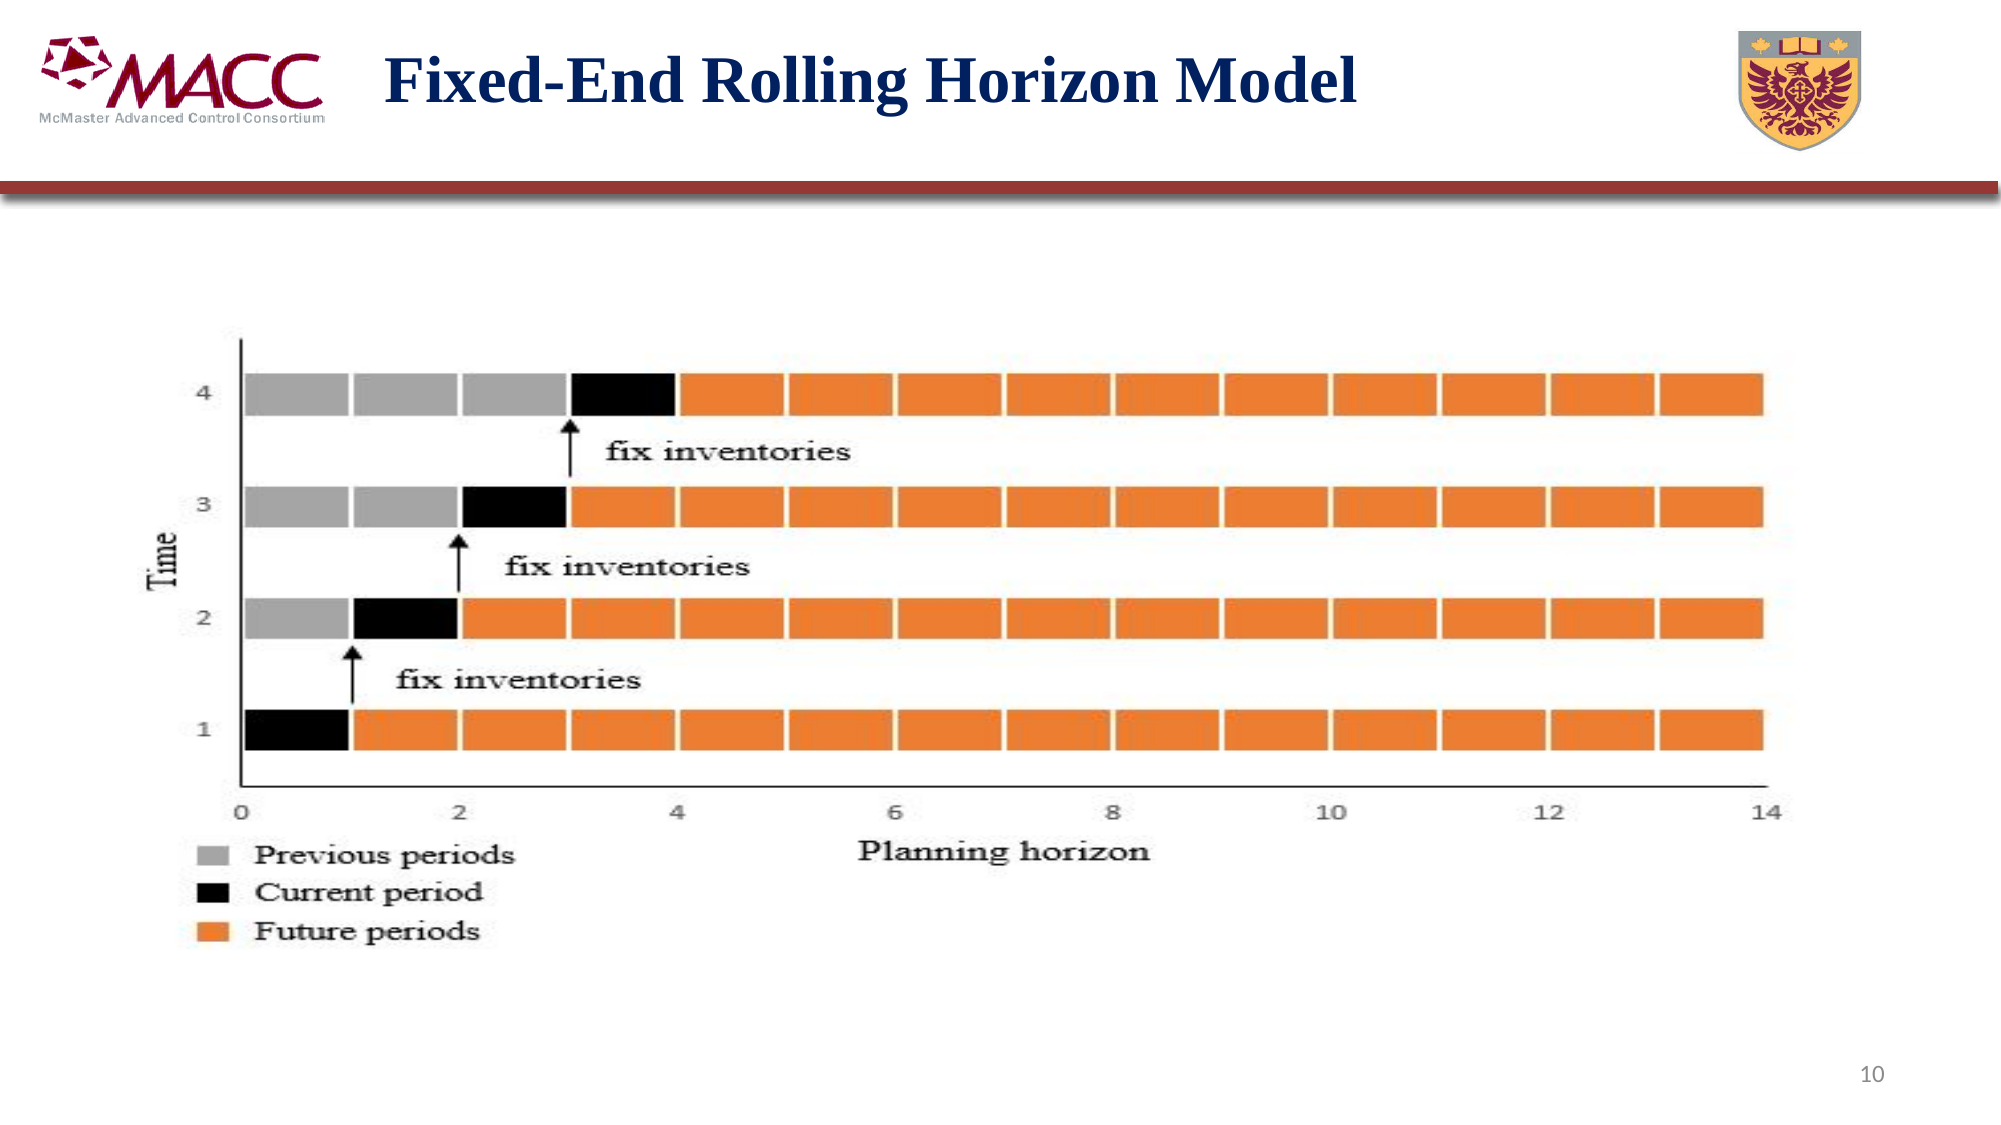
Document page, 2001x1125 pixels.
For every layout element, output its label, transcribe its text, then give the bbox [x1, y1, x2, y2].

title Fixed-End Rolling Horizon Model [369, 28, 1648, 156]
slide_number 10 [1433, 1042, 1900, 1103]
picture [137, 326, 1804, 965]
picture [39, 28, 329, 128]
